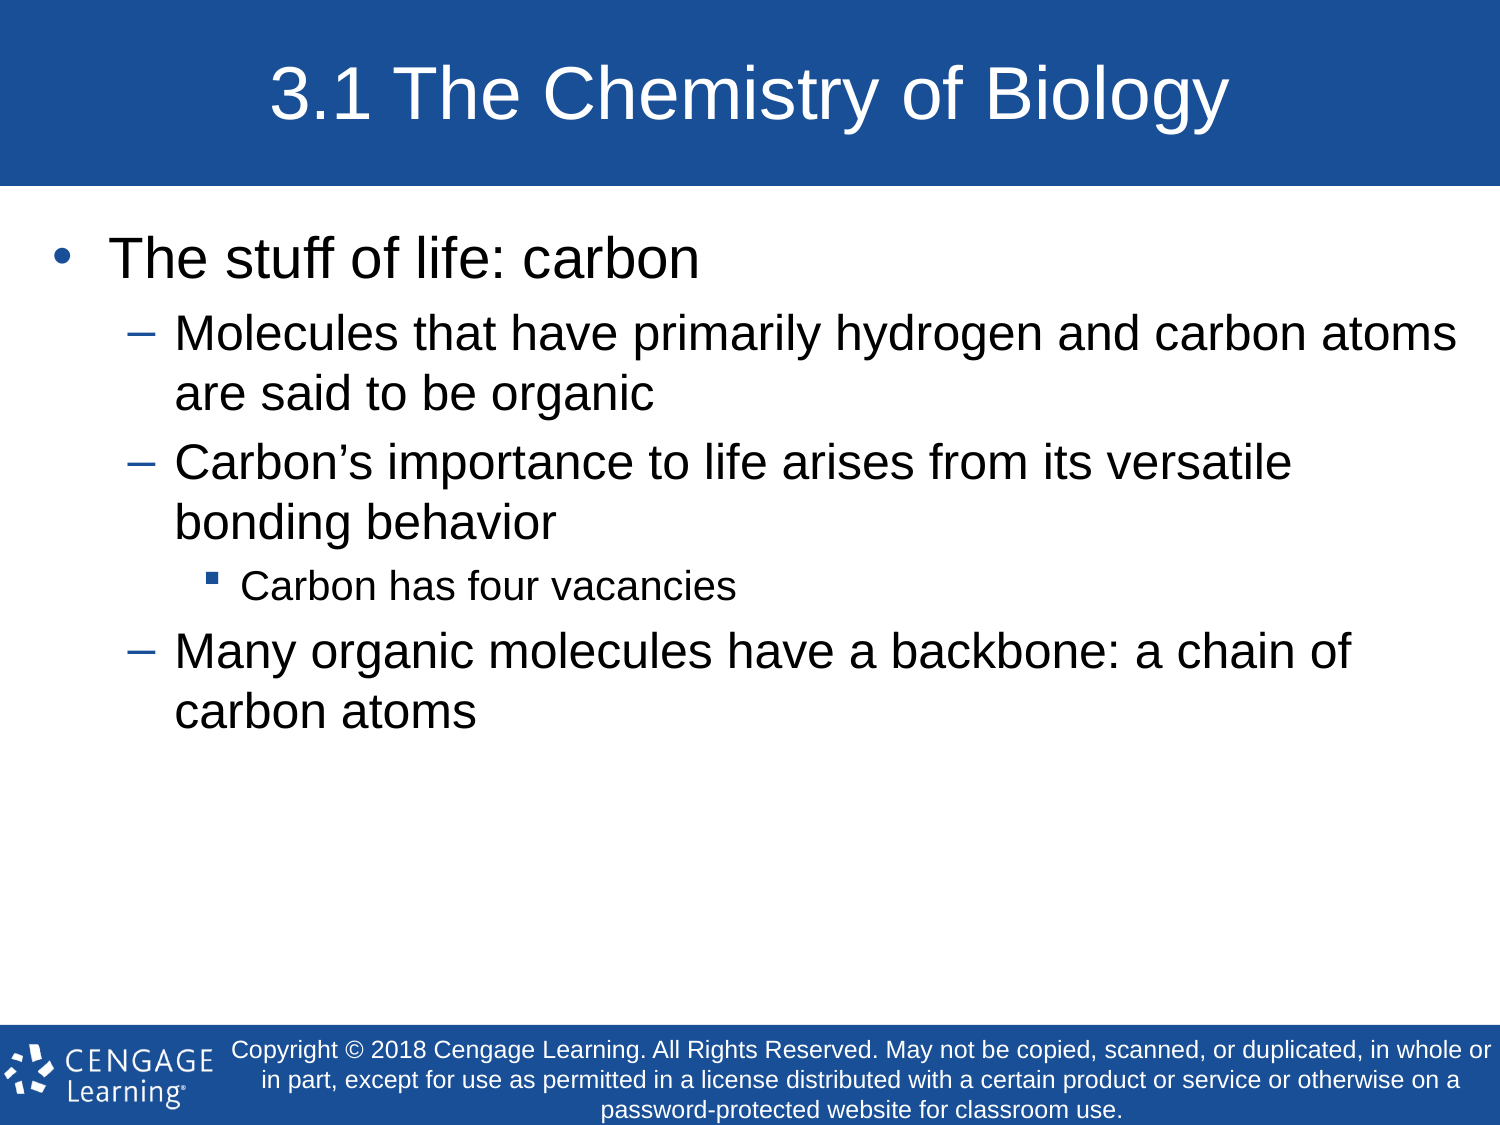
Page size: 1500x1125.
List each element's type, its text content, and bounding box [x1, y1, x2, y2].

picture [0, 1040, 216, 1113]
list The stuff of life: carbon Molecules that have primarily hydrogen and carbon atoms are said to be organic Carbon’s importance to life arises from its versatile bonding behavior Carbon has four vacancies Many organic molecules have a backbone: a chain of carbon atoms [37, 212, 1475, 1005]
title 3.1 The Chemistry of Biology [7, 4, 1493, 175]
